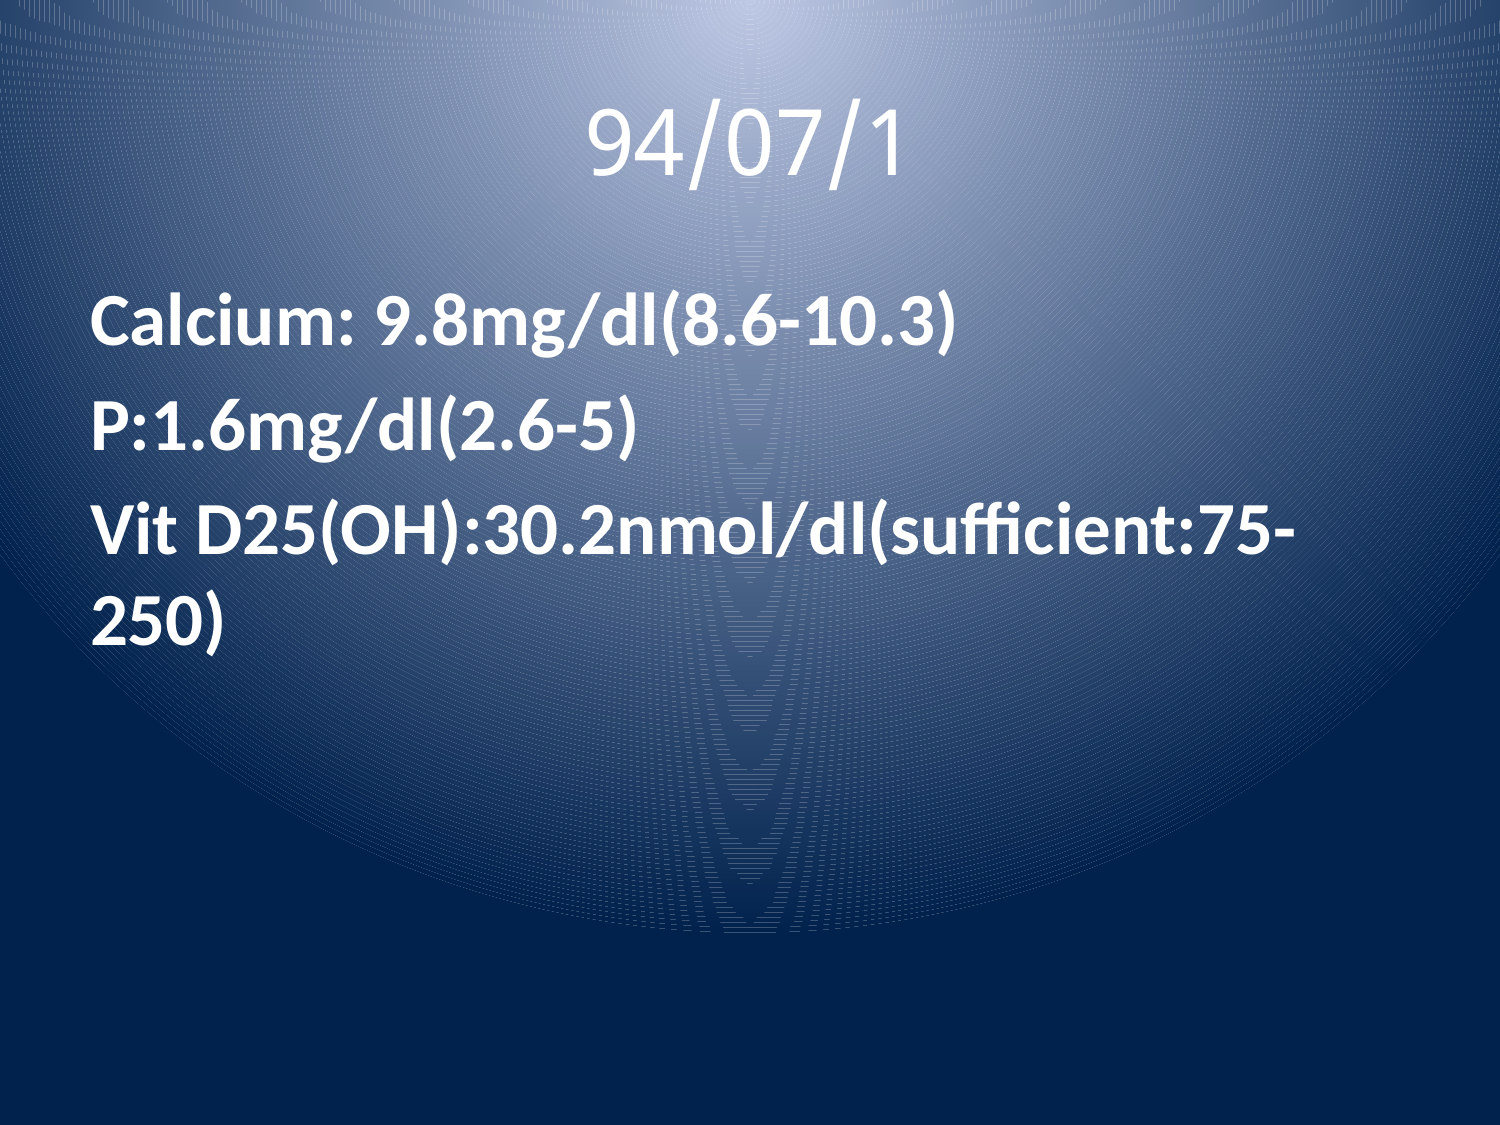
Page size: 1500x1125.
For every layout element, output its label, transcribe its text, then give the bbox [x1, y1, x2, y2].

title 94/07/1 [75, 45, 1425, 233]
list Calcium: 9.8mg/dl(8.6-10.3) P:1.6mg/dl(2.6-5) Vit D25(OH):30.2nmol/dl(sufficient:75-250) [75, 262, 1425, 1005]
